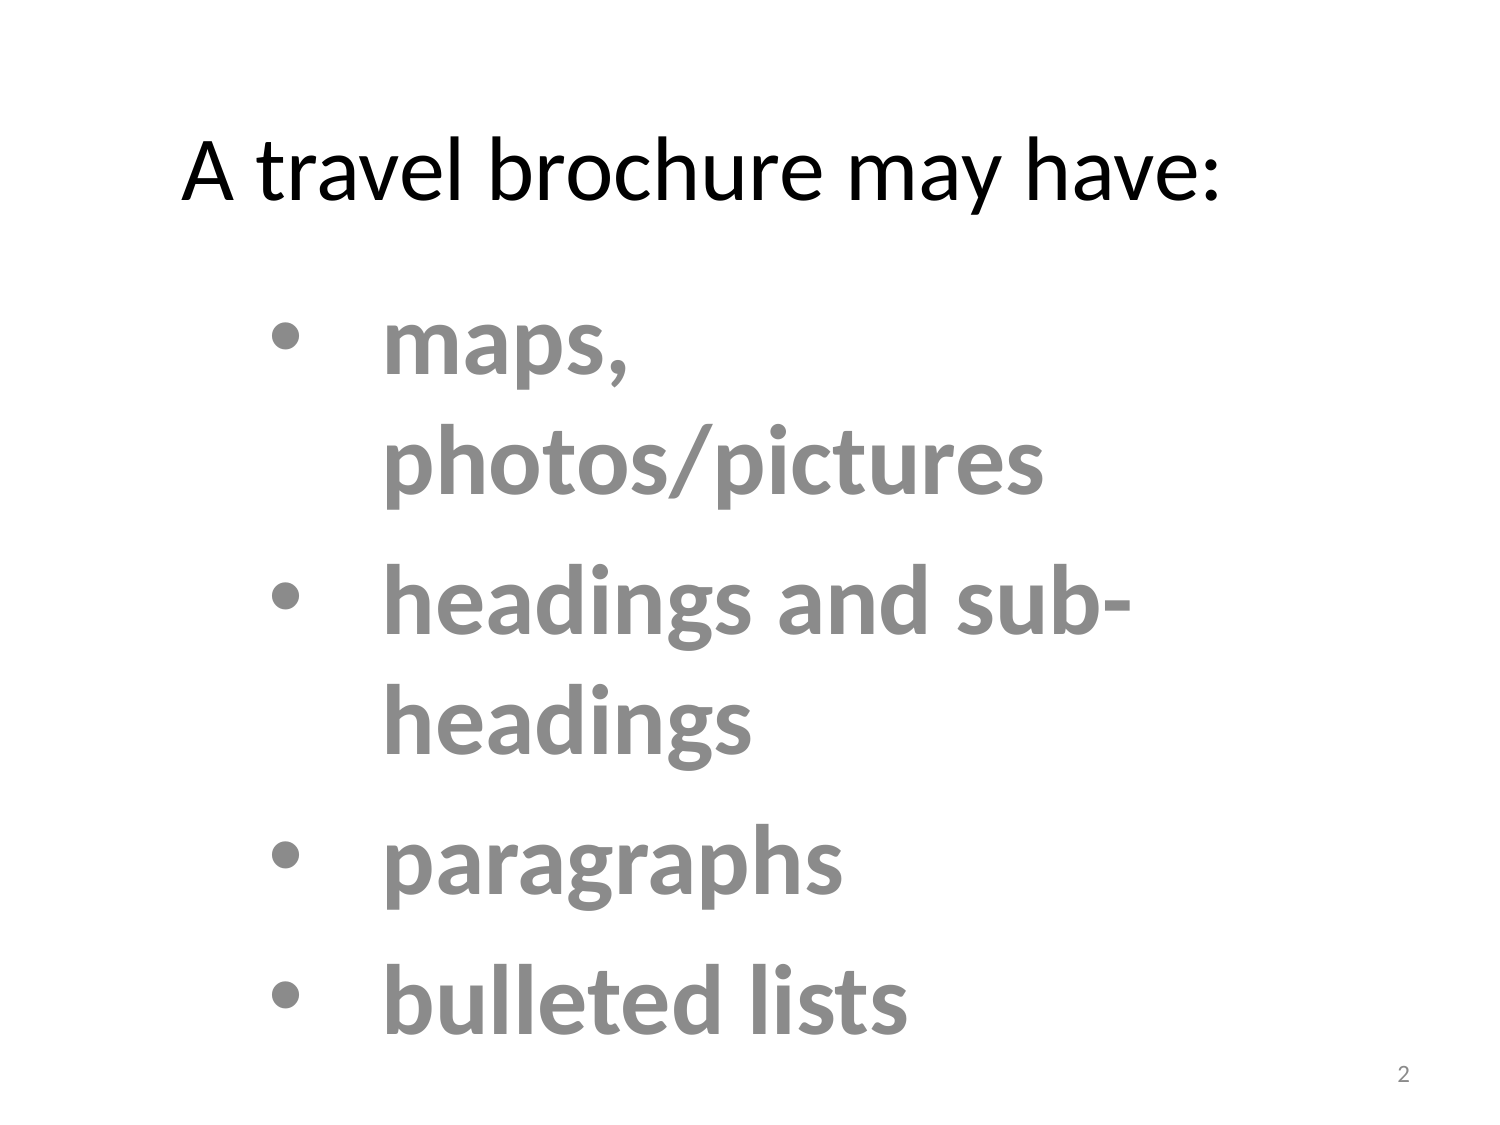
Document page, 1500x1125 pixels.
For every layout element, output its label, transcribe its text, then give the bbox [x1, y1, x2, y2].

subtitle maps, photos/pictures headings and sub-headings paragraphs bulleted lists [253, 267, 1304, 823]
slide_number 2 [1074, 1042, 1425, 1103]
title A travel brochure may have: [76, 42, 1352, 284]
